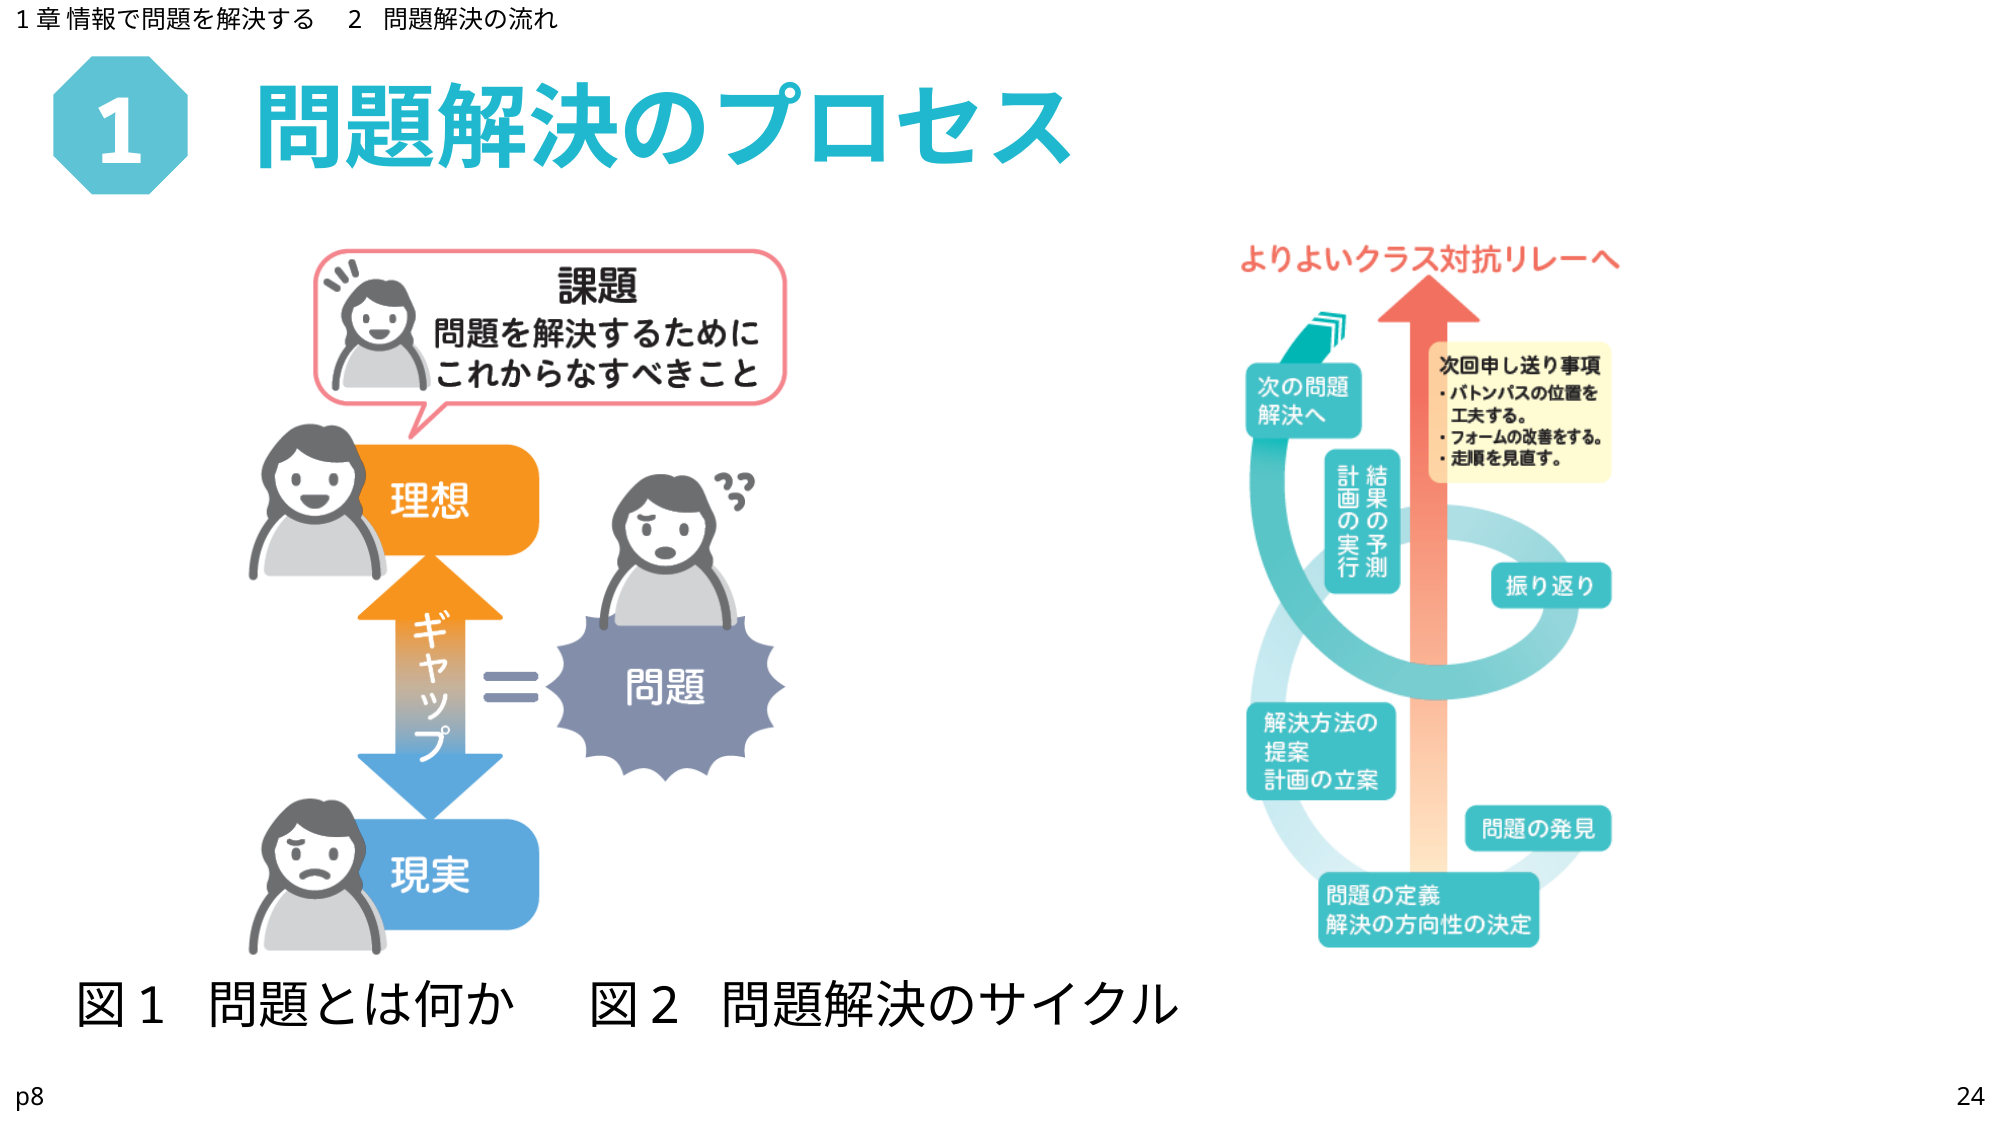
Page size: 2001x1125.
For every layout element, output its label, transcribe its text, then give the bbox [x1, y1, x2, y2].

title 1 [30, 65, 212, 202]
list p8 [0, 1072, 661, 1123]
list 問題解決のプロセス [238, 59, 1985, 202]
picture [1208, 231, 1635, 959]
list 1章 情報で問題を解決する 2 問題解決の流れ [0, 0, 1438, 42]
slide_number 24 [1550, 1072, 2000, 1123]
list 図1 問題とは何か 図2 問題解決のサイクル [60, 971, 1968, 1043]
picture [211, 236, 823, 966]
